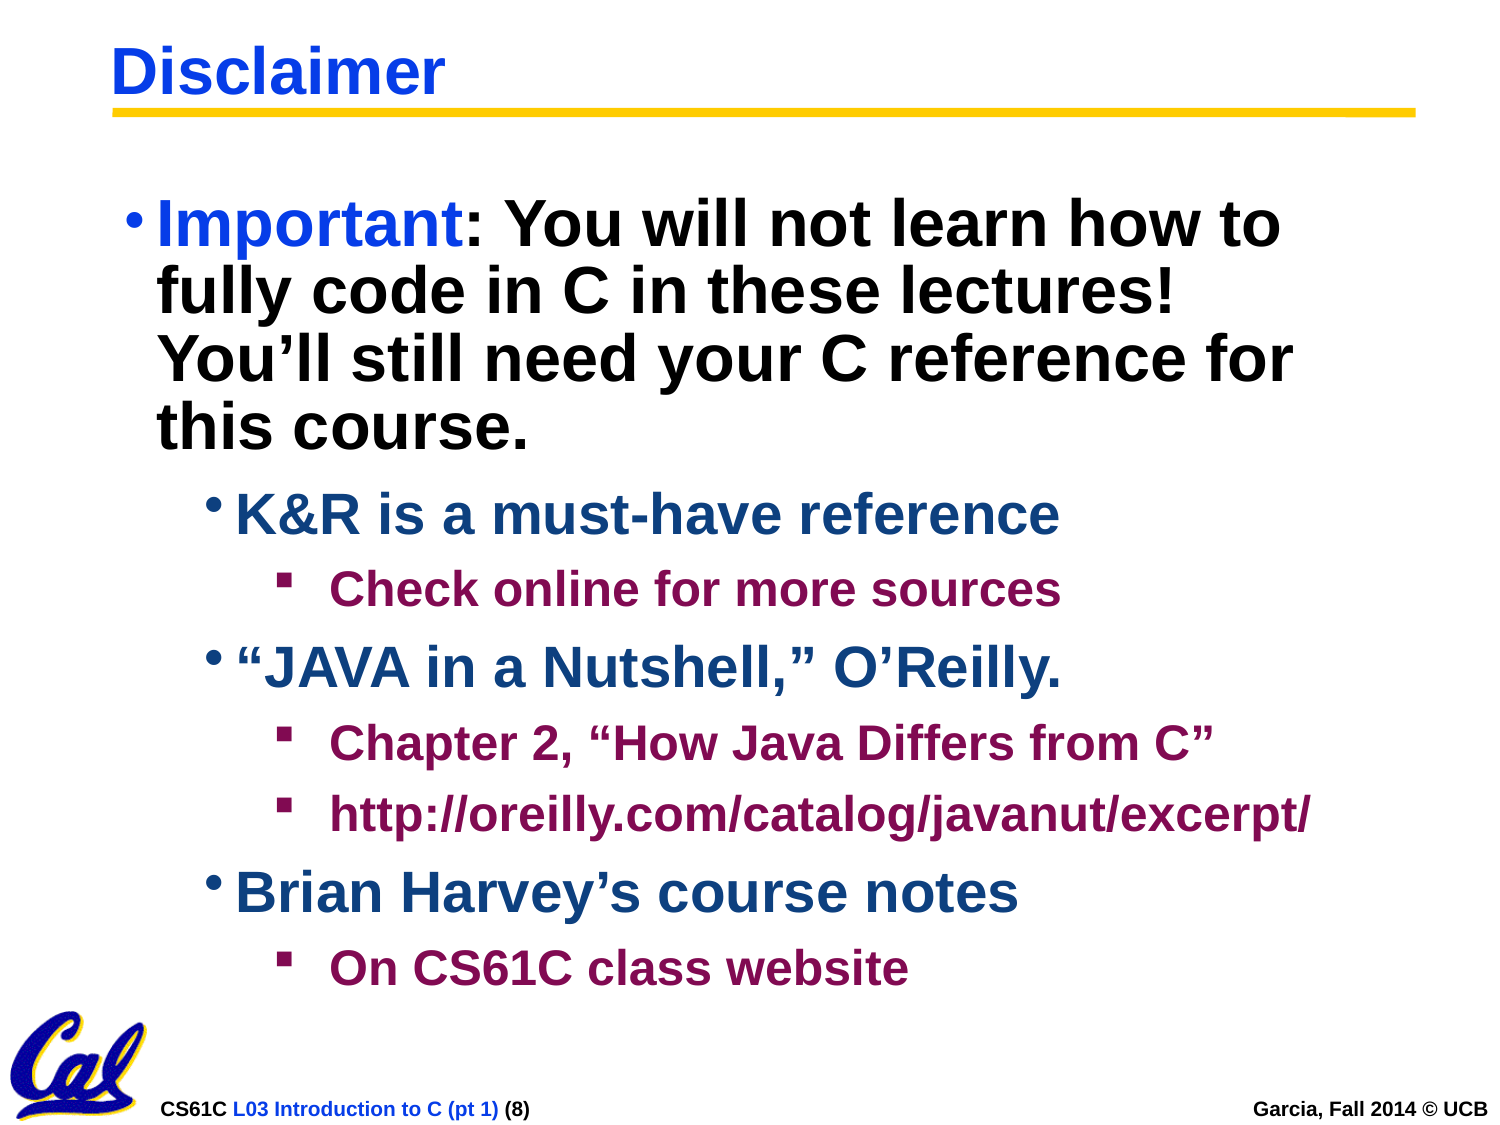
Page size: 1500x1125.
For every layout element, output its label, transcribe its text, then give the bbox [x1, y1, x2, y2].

picture [10, 1011, 150, 1121]
title Disclaimer [99, 34, 473, 113]
list Important: You will not learn how to fully code in C in these lectures! You’ll still need your C reference for this course. K&R is a must-have reference Check online for more sources “JAVA in a Nutshell,” O’Reilly. Chapter 2, “How Java Differs from C” http://oreilly.com/catalog/javanut/excerpt/ Brian Harvey’s course notes On CS61C class website [111, 186, 1401, 1041]
